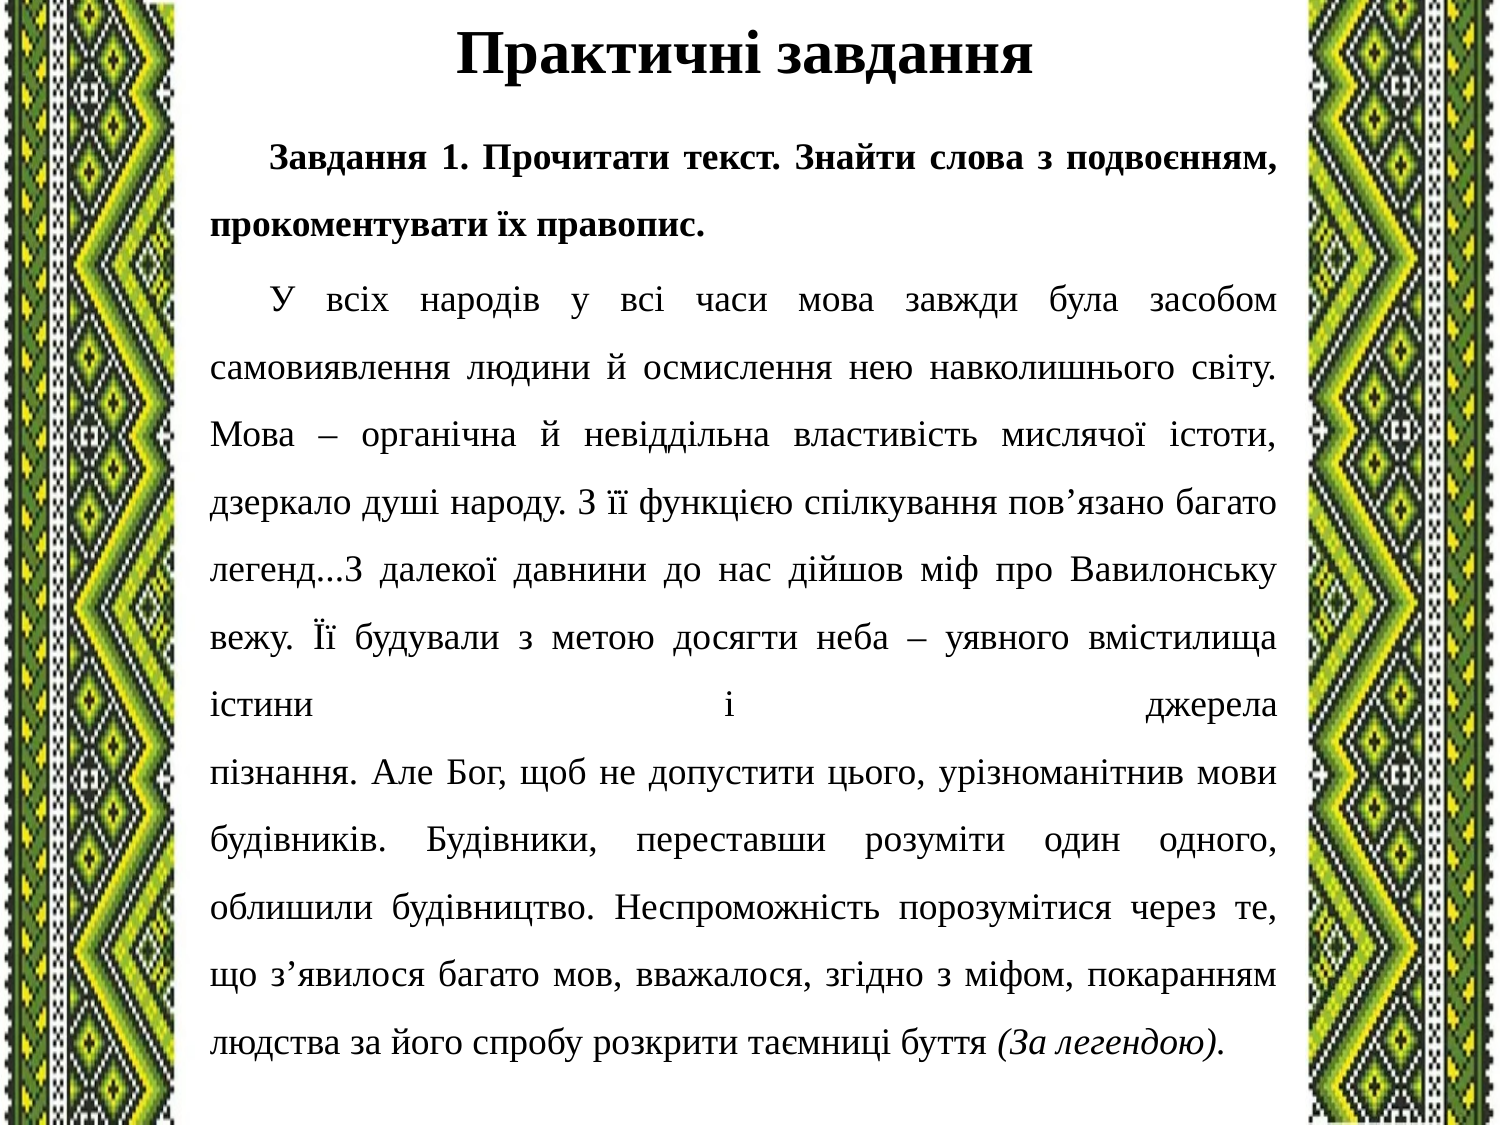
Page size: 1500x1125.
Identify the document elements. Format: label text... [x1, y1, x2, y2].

title Практичні завдання [197, 0, 1302, 138]
list Завдання 1. Прочитати текст. Знайти слова з подвоєнням, прокоментувати їх правопис. У всіх народів у всі часи мова завжди була засобом самовиявлення людини й осмислення нею навколишнього світу. Мова – органічна й невіддільна властивість мислячої істоти, дзеркало душі народу. З її функцією спілкування пов’язано багато легенд...З далекої давнини до нас дійшов міф про Вавилонську вежу. Її будували з метою досягти неба – уявного вмістилища істини і джерела пізнання. Але Бог, щоб не допустити цього, урізноманітнив мови будівників. Будівники, переставши розуміти один одного, облишили будівництво. Неспроможність порозумітися через те, що з’явилося багато мов, вважалося, згідно з міфом, покаранням людства за його спробу розкрити таємниці буття (За легендою). [200, 101, 1294, 953]
picture [0, 0, 196, 1125]
picture [1304, 0, 1500, 1125]
